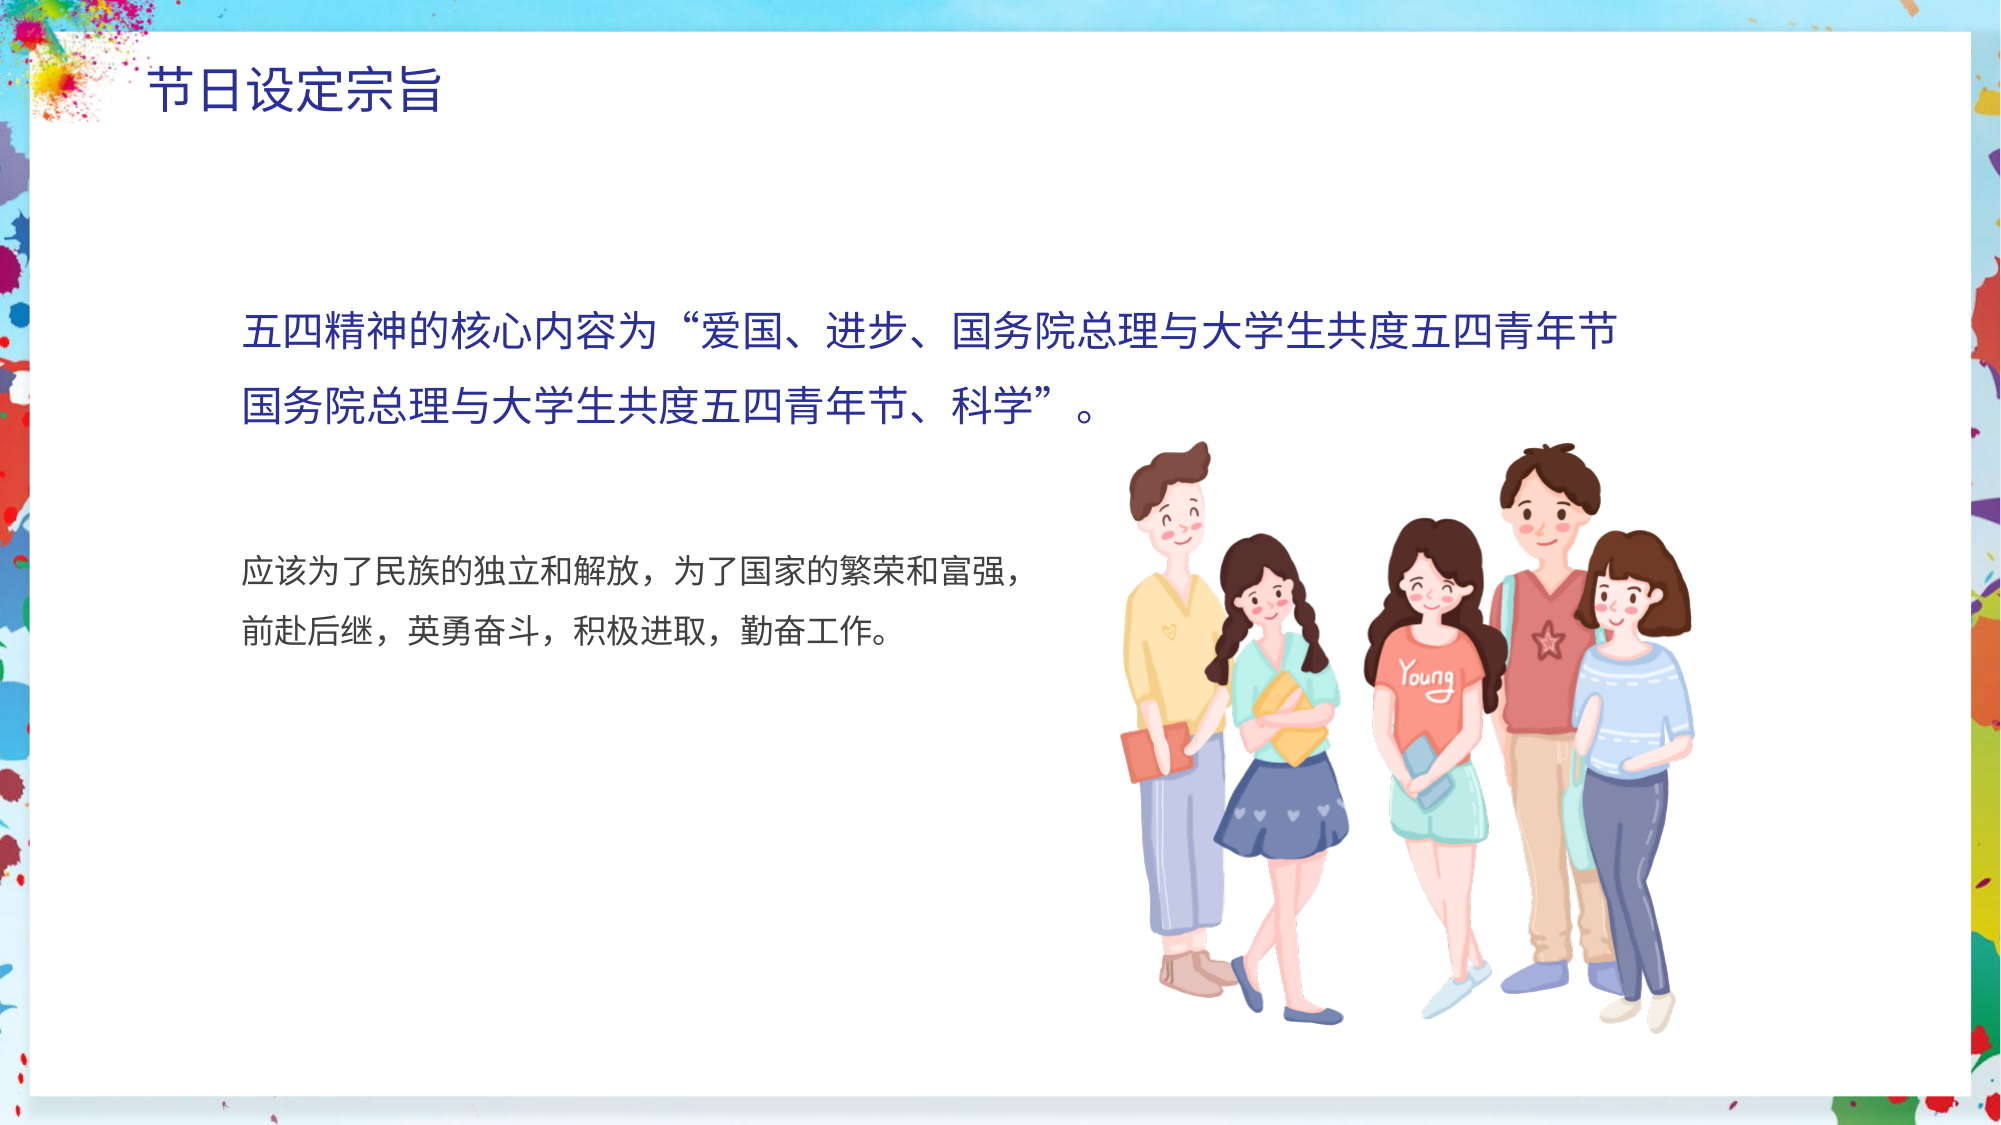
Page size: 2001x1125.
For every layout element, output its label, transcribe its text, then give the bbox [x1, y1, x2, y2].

picture [0, 0, 2001, 1125]
text_box 应该为了民族的独立和解放，为了国家的繁荣和富强，前赴后继，英勇奋斗，积极进取，勤奋工作。 [226, 483, 1049, 658]
text_box 五四精神的核心内容为“爱国、进步、国务院总理与大学生共度五四青年节国务院总理与大学生共度五四青年节、科学”。 [226, 272, 1675, 438]
text_box 节日设定宗旨 [130, 50, 545, 126]
